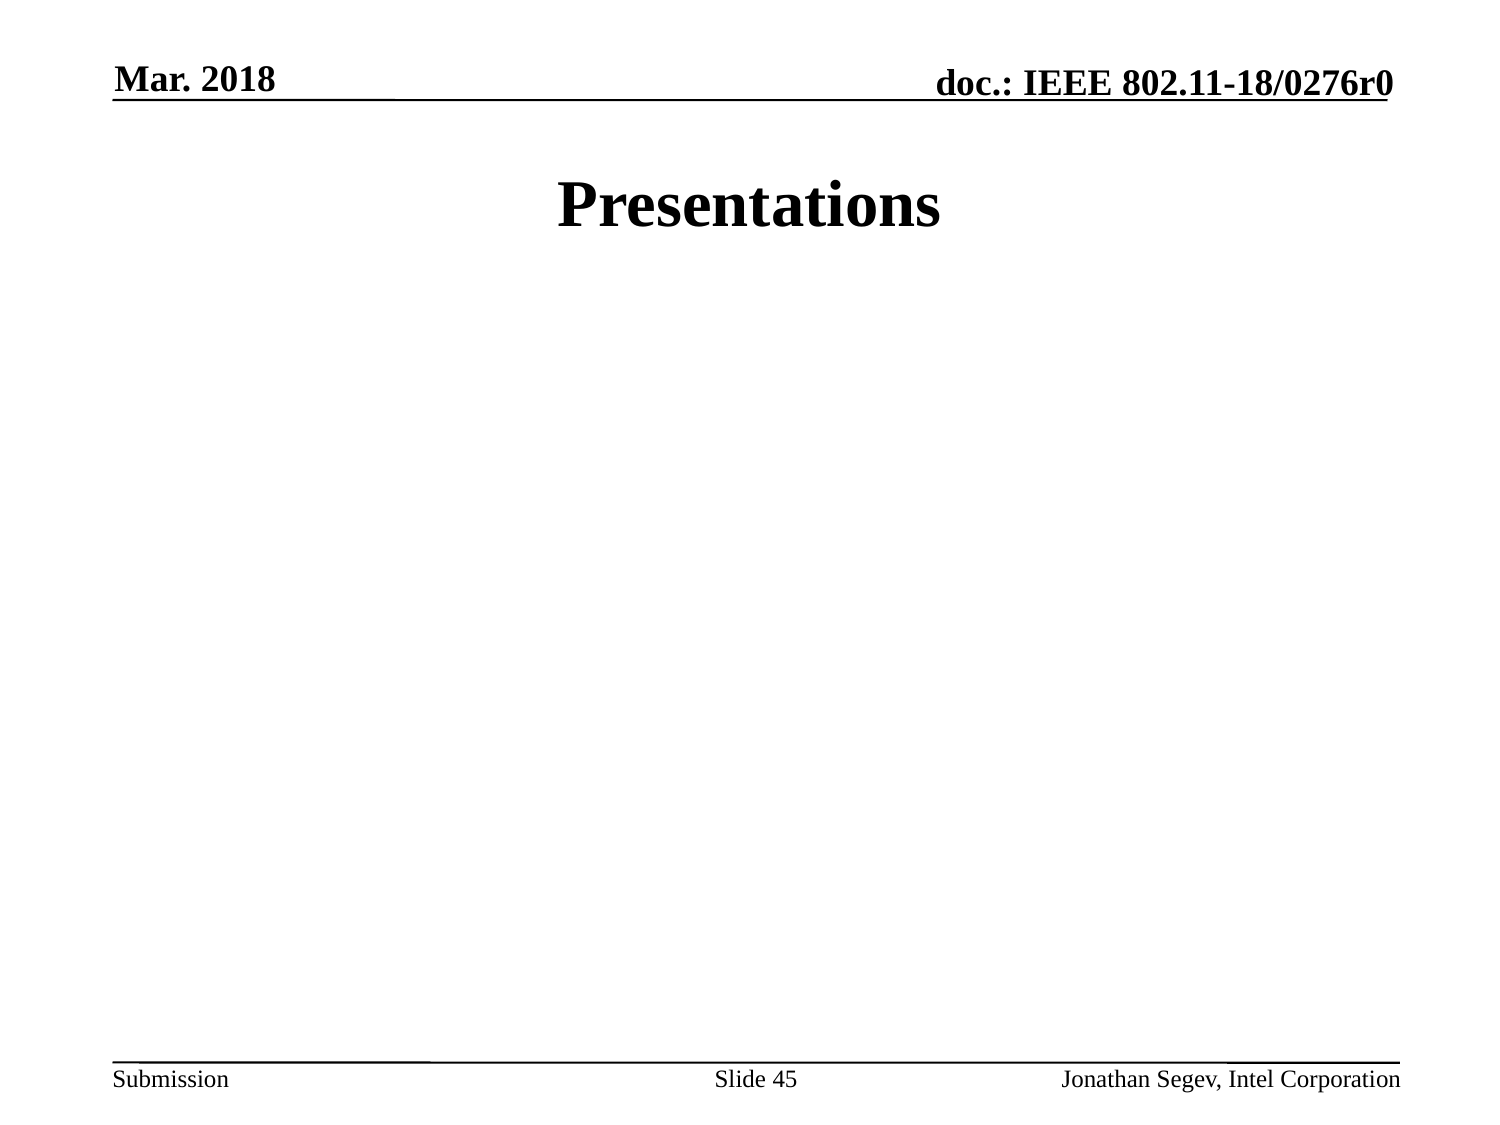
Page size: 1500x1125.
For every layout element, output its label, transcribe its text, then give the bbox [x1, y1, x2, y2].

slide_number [114, 54, 423, 100]
slide_number Slide 45 [712, 1061, 800, 1123]
title Presentations [112, 112, 1388, 288]
footer Jonathan Segev, Intel Corporation [878, 1061, 1402, 1093]
